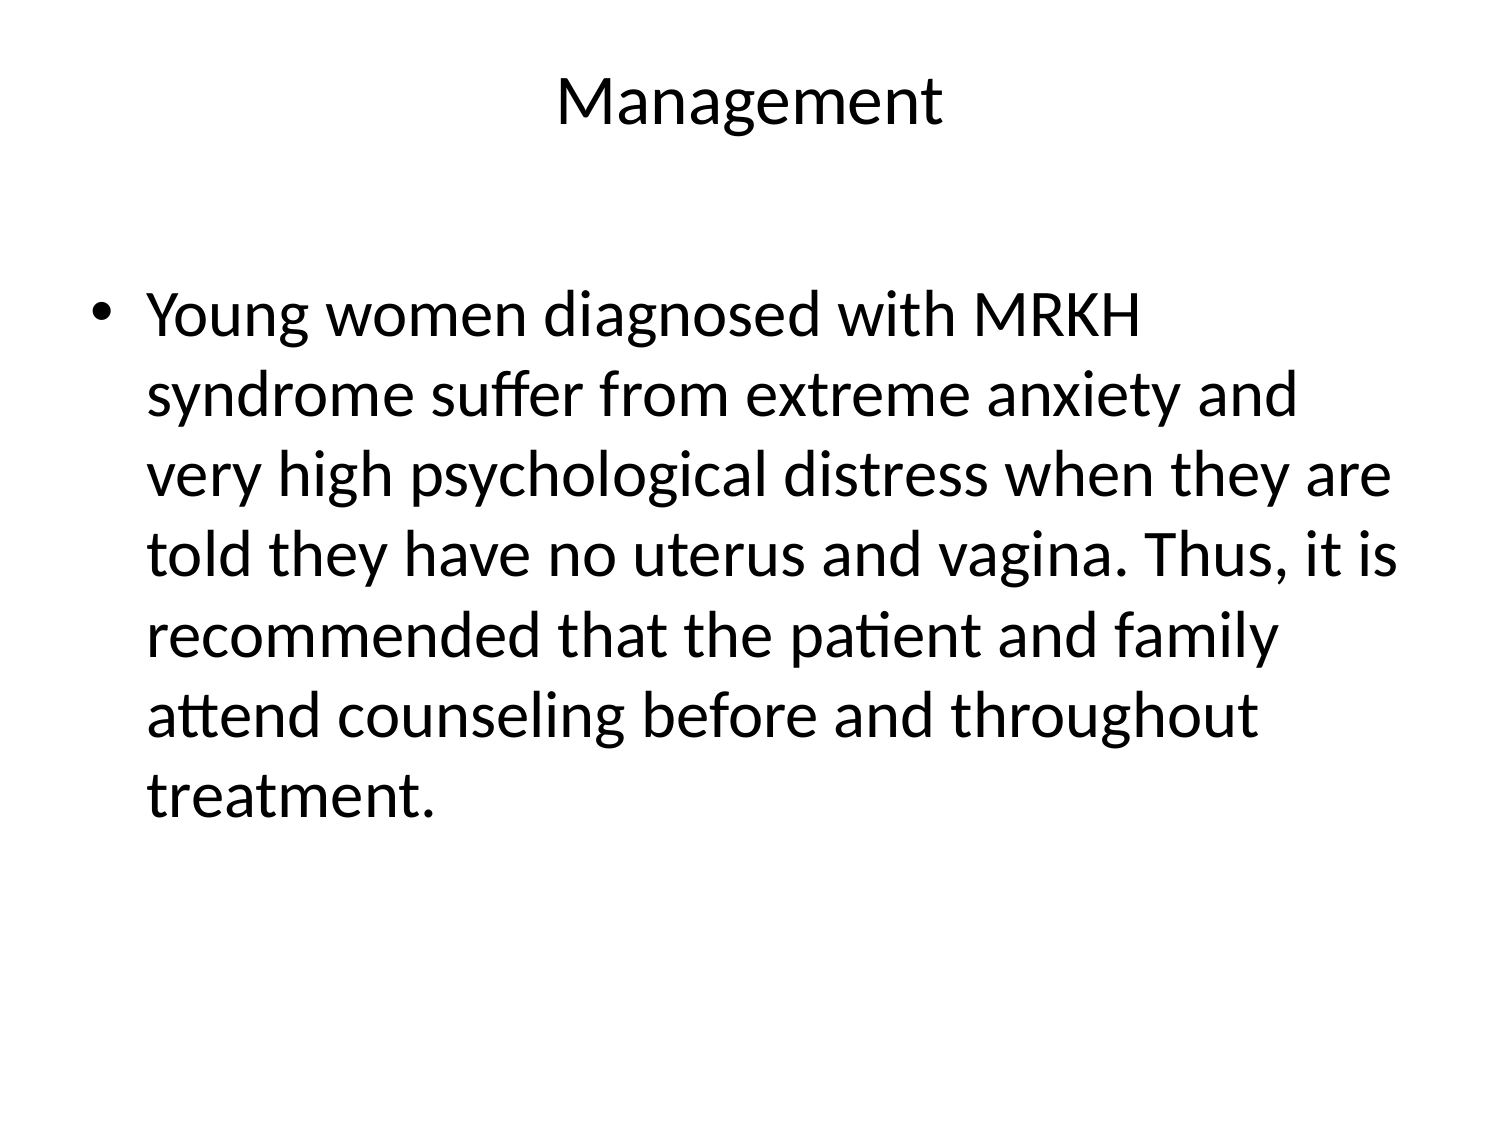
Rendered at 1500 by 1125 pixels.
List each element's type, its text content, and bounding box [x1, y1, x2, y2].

list Young women diagnosed with MRKH syndrome suffer from extreme anxiety and very high psychological distress when they are told they have no uterus and vagina. Thus, it is recommended that the patient and family attend counseling before and throughout treatment. [75, 262, 1425, 1005]
title Management [75, 45, 1425, 233]
